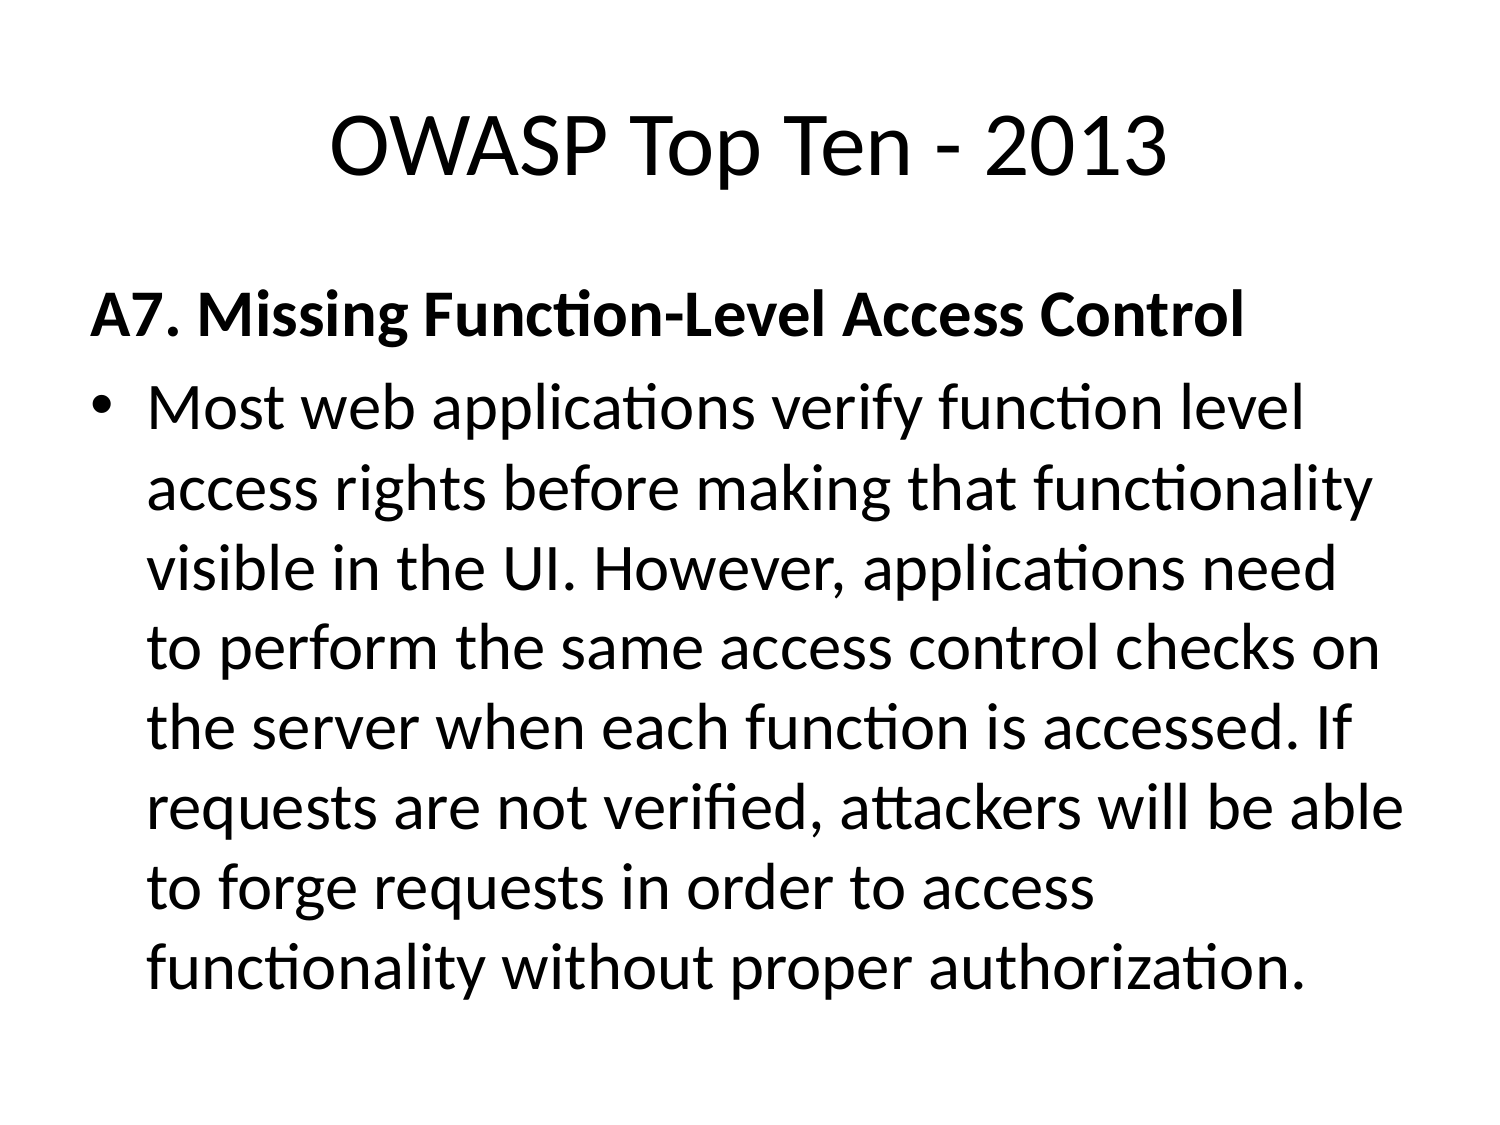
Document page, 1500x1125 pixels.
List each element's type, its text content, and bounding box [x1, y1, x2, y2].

list A7. Missing Function-Level Access Control Most web applications verify function level access rights before making that functionality visible in the UI. However, applications need to perform the same access control checks on the server when each function is accessed. If requests are not verified, attackers will be able to forge requests in order to access functionality without proper authorization. [75, 262, 1425, 1005]
title OWASP Top Ten - 2013 [75, 45, 1425, 233]
